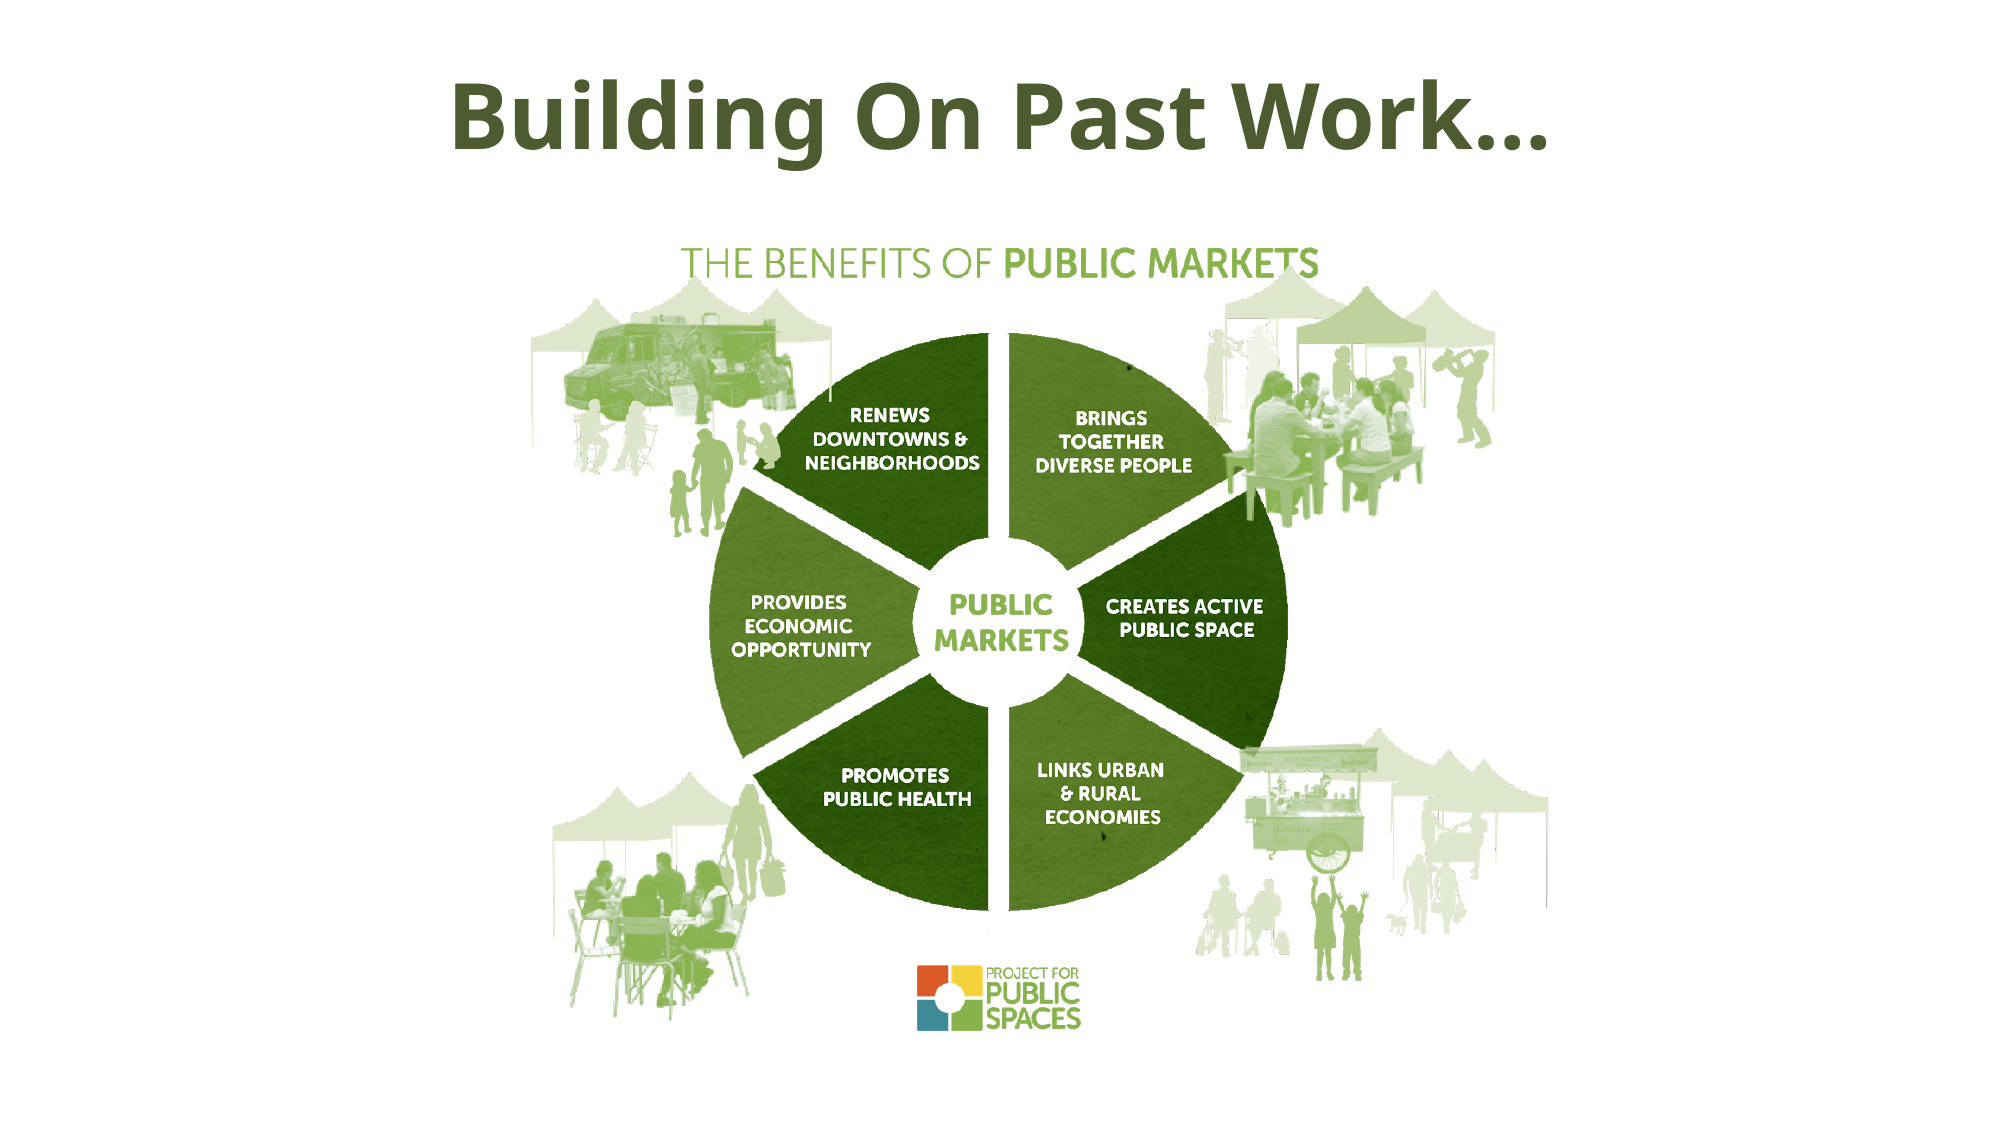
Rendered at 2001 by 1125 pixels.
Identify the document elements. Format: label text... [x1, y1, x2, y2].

subtitle Building On Past Work… [249, 63, 1750, 335]
picture [441, 198, 1559, 1062]
